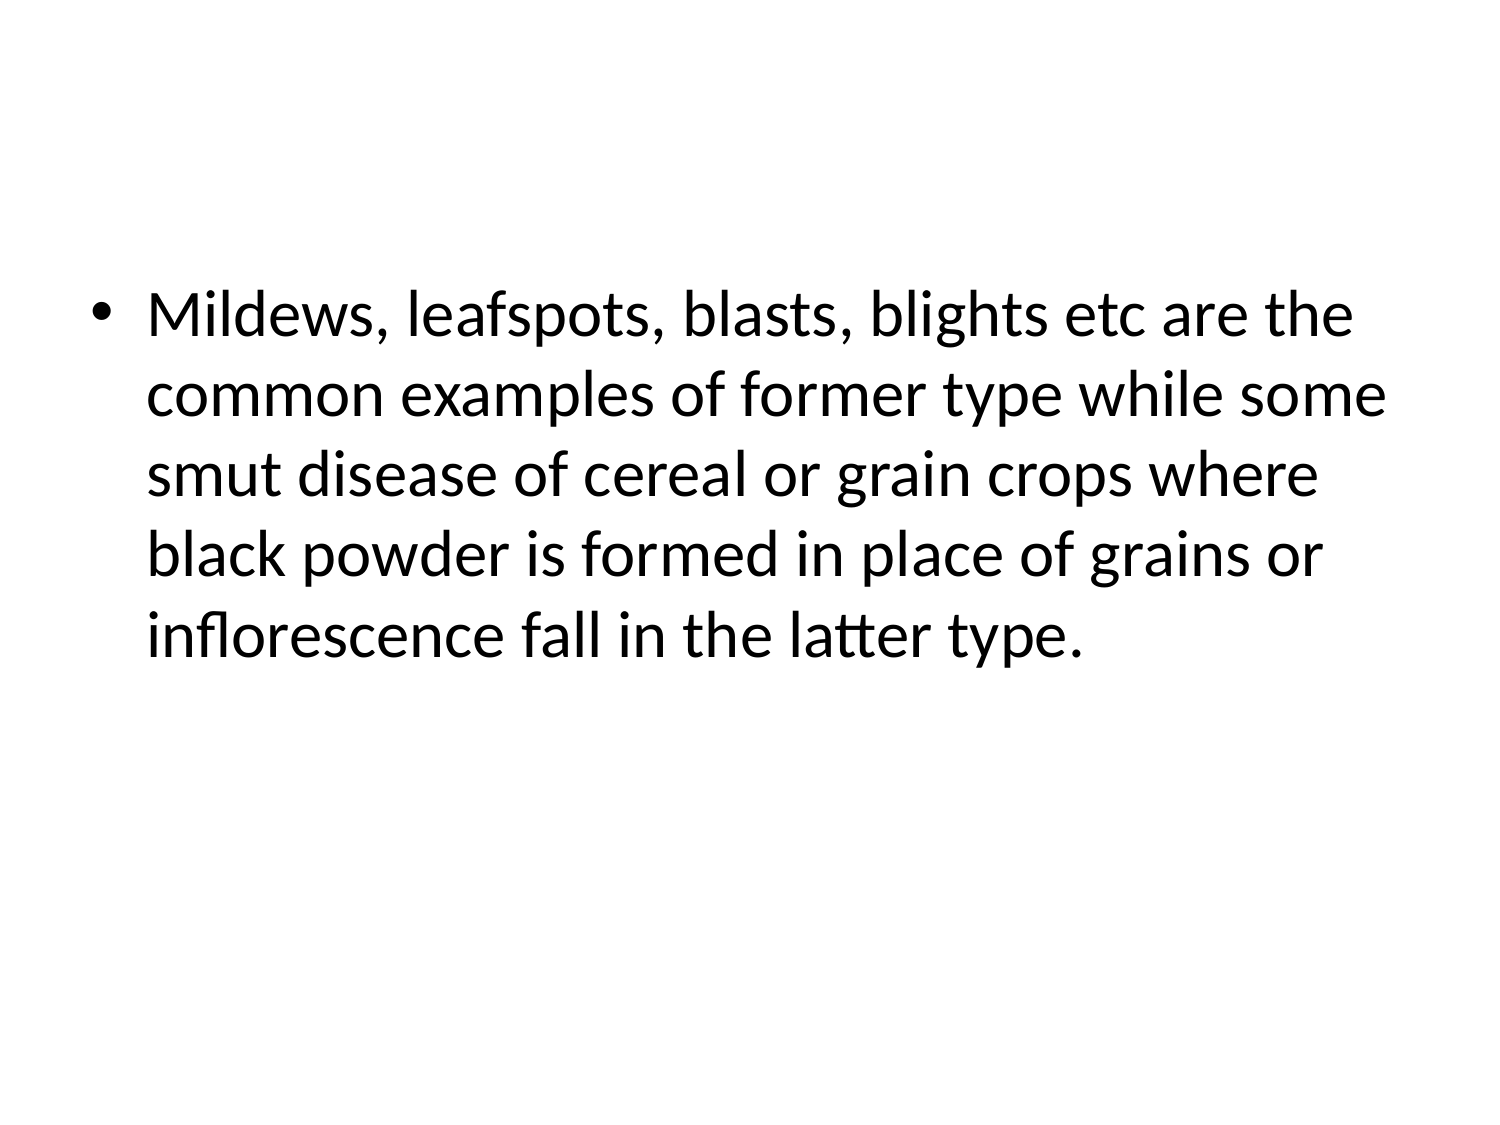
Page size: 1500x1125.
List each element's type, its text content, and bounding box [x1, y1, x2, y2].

list Mildews, leafspots, blasts, blights etc are the common examples of former type while some smut disease of cereal or grain crops where black powder is formed in place of grains or inflorescence fall in the latter type. [75, 262, 1425, 1005]
